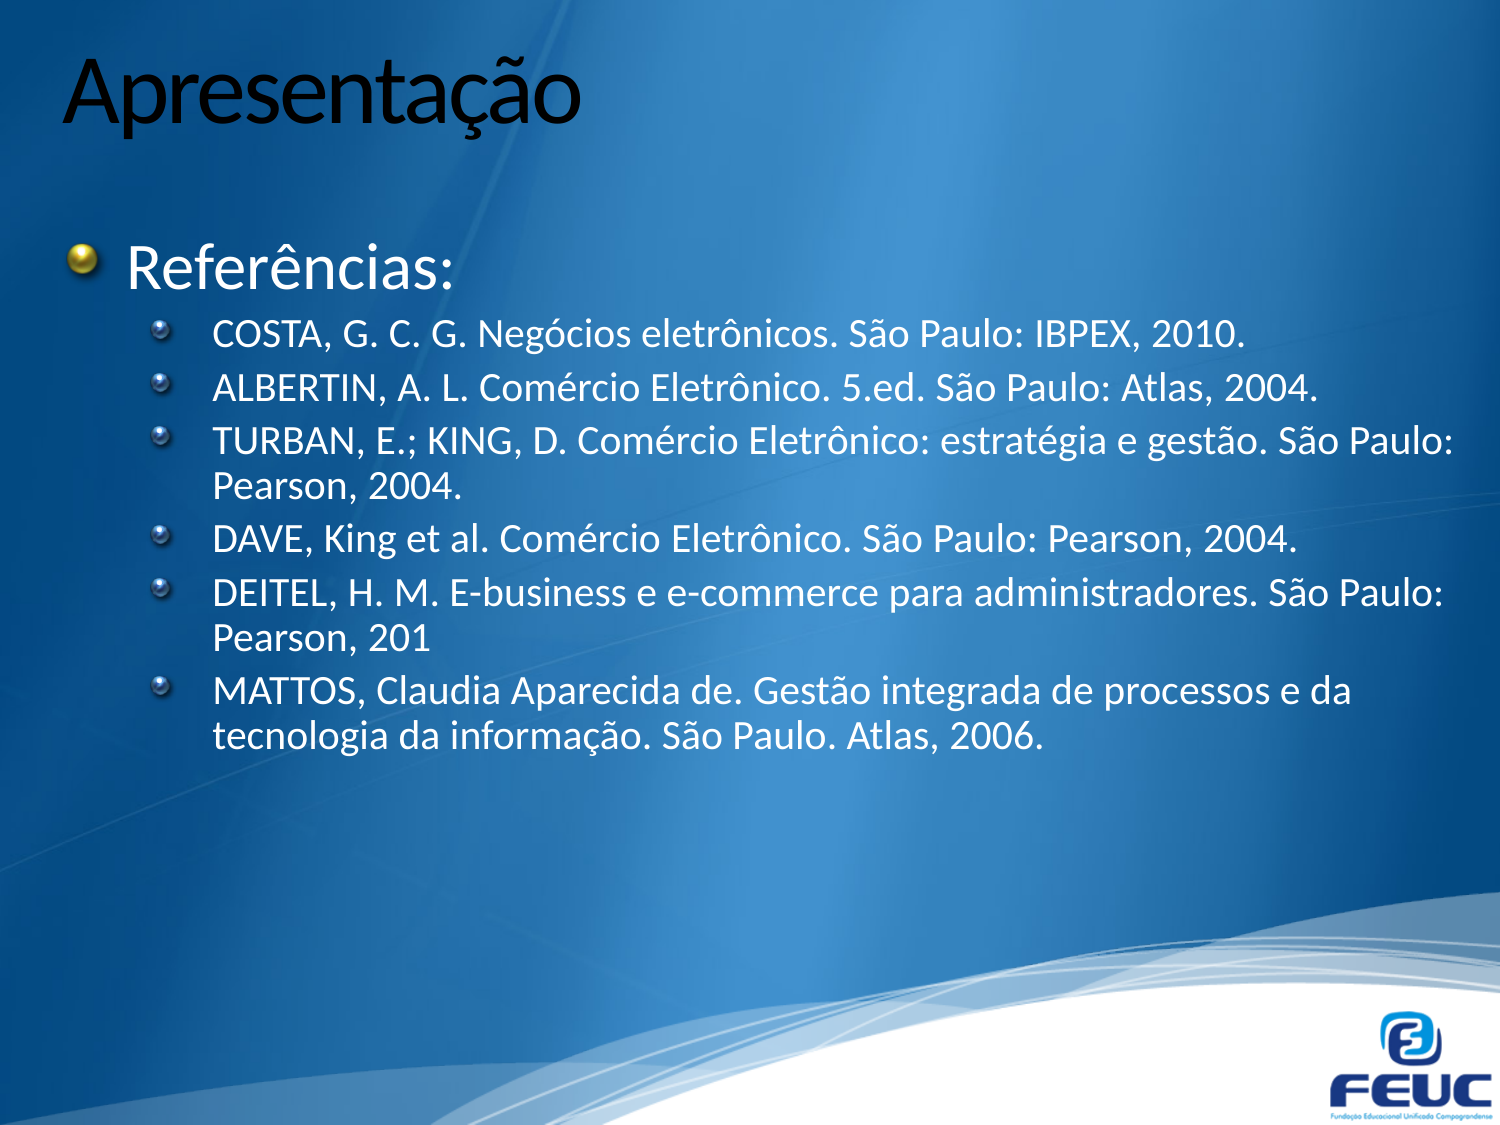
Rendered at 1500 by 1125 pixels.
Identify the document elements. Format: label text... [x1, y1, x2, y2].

title Apresentação [62, 37, 1438, 147]
list Referências: COSTA, G. C. G. Negócios eletrônicos. São Paulo: IBPEX, 2010. ALBERTIN, A. L. Comércio Eletrônico. 5.ed. São Paulo: Atlas, 2004. TURBAN, E.; KING, D. Comércio Eletrônico: estratégia e gestão. São Paulo: Pearson, 2004. DAVE, King et al. Comércio Eletrônico. São Paulo: Pearson, 2004. DEITEL, H. M. E-business e e-commerce para administradores. São Paulo: Pearson, 201 MATTOS, Claudia Aparecida de. Gestão integrada de processos e da tecnologia da informação. São Paulo. Atlas, 2006. [62, 231, 1471, 774]
picture [0, 0, 1500, 1125]
